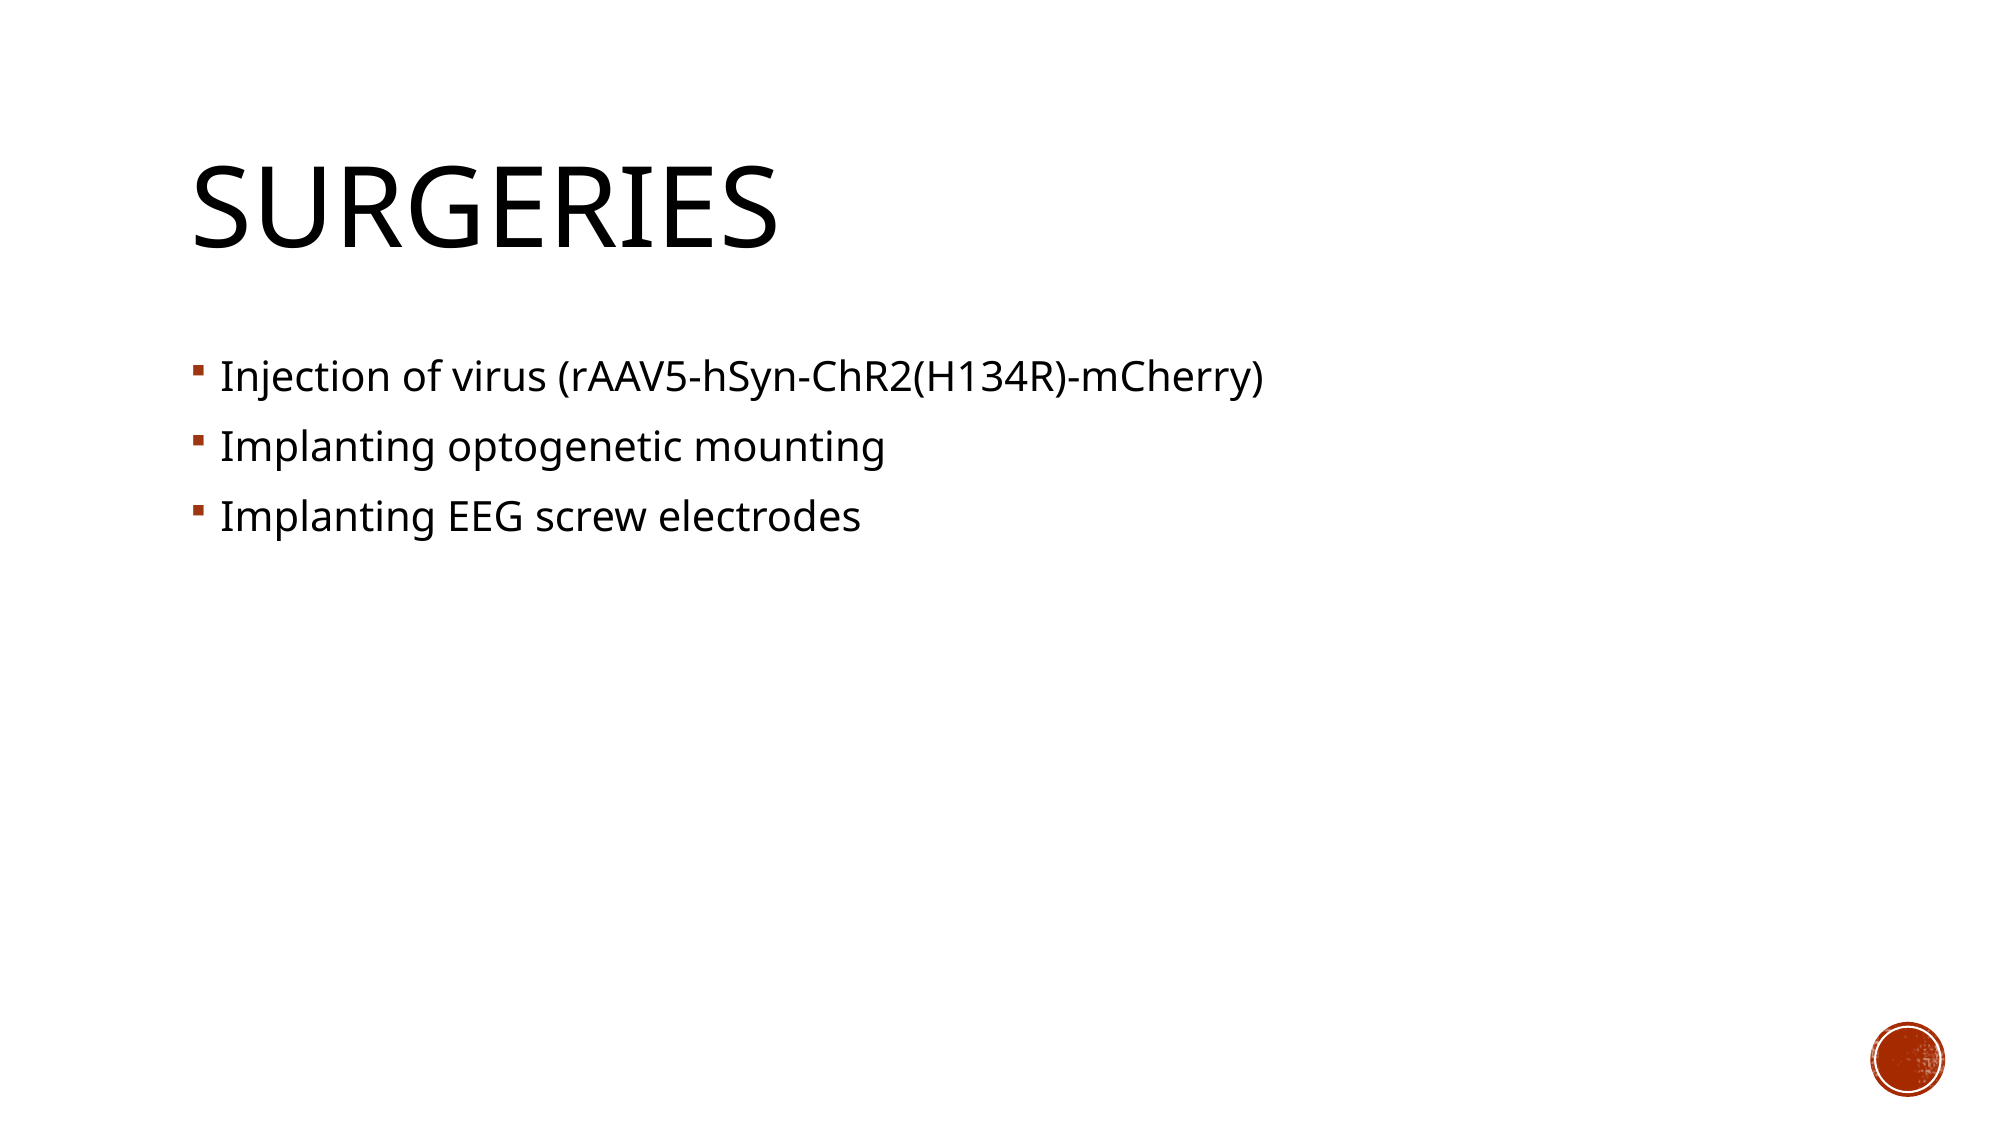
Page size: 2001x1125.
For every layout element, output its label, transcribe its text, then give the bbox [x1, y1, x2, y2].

list Injection of virus (rAAV5-hSyn-ChR2(H134R)-mCherry) Implanting optogenetic mounting Implanting EEG screw electrodes [175, 348, 1826, 1013]
title Surgeries [175, 79, 1826, 344]
